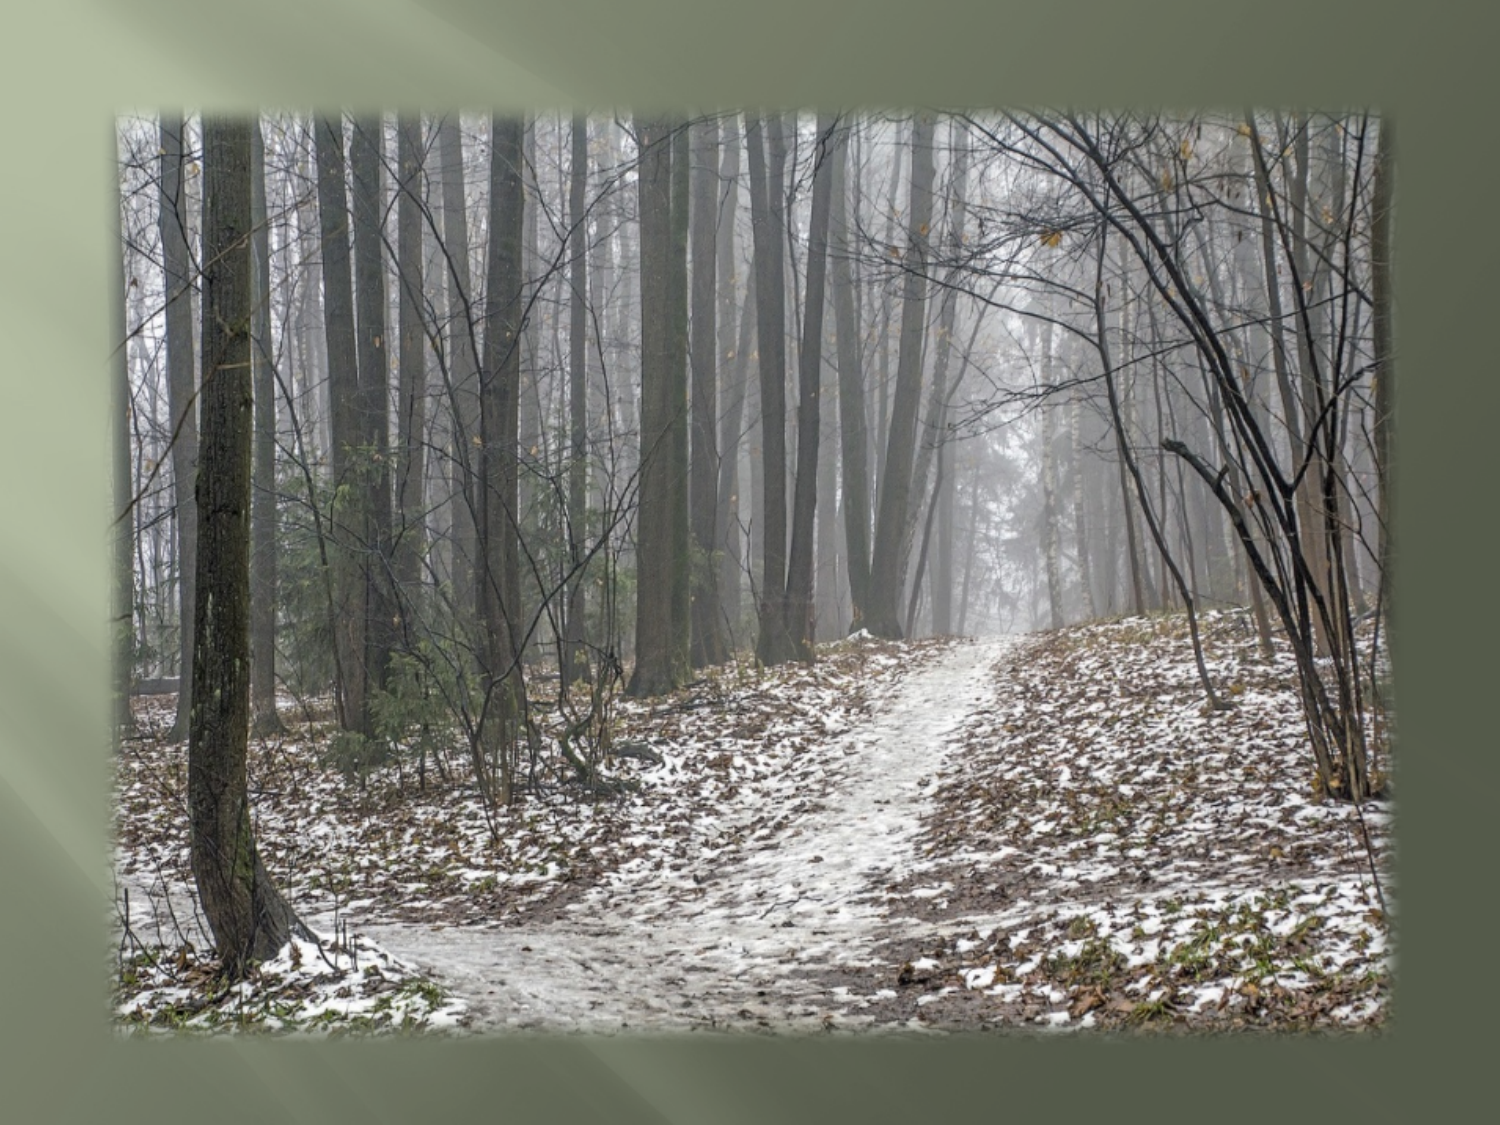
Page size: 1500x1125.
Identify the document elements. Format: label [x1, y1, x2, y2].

picture [100, 101, 1404, 1047]
